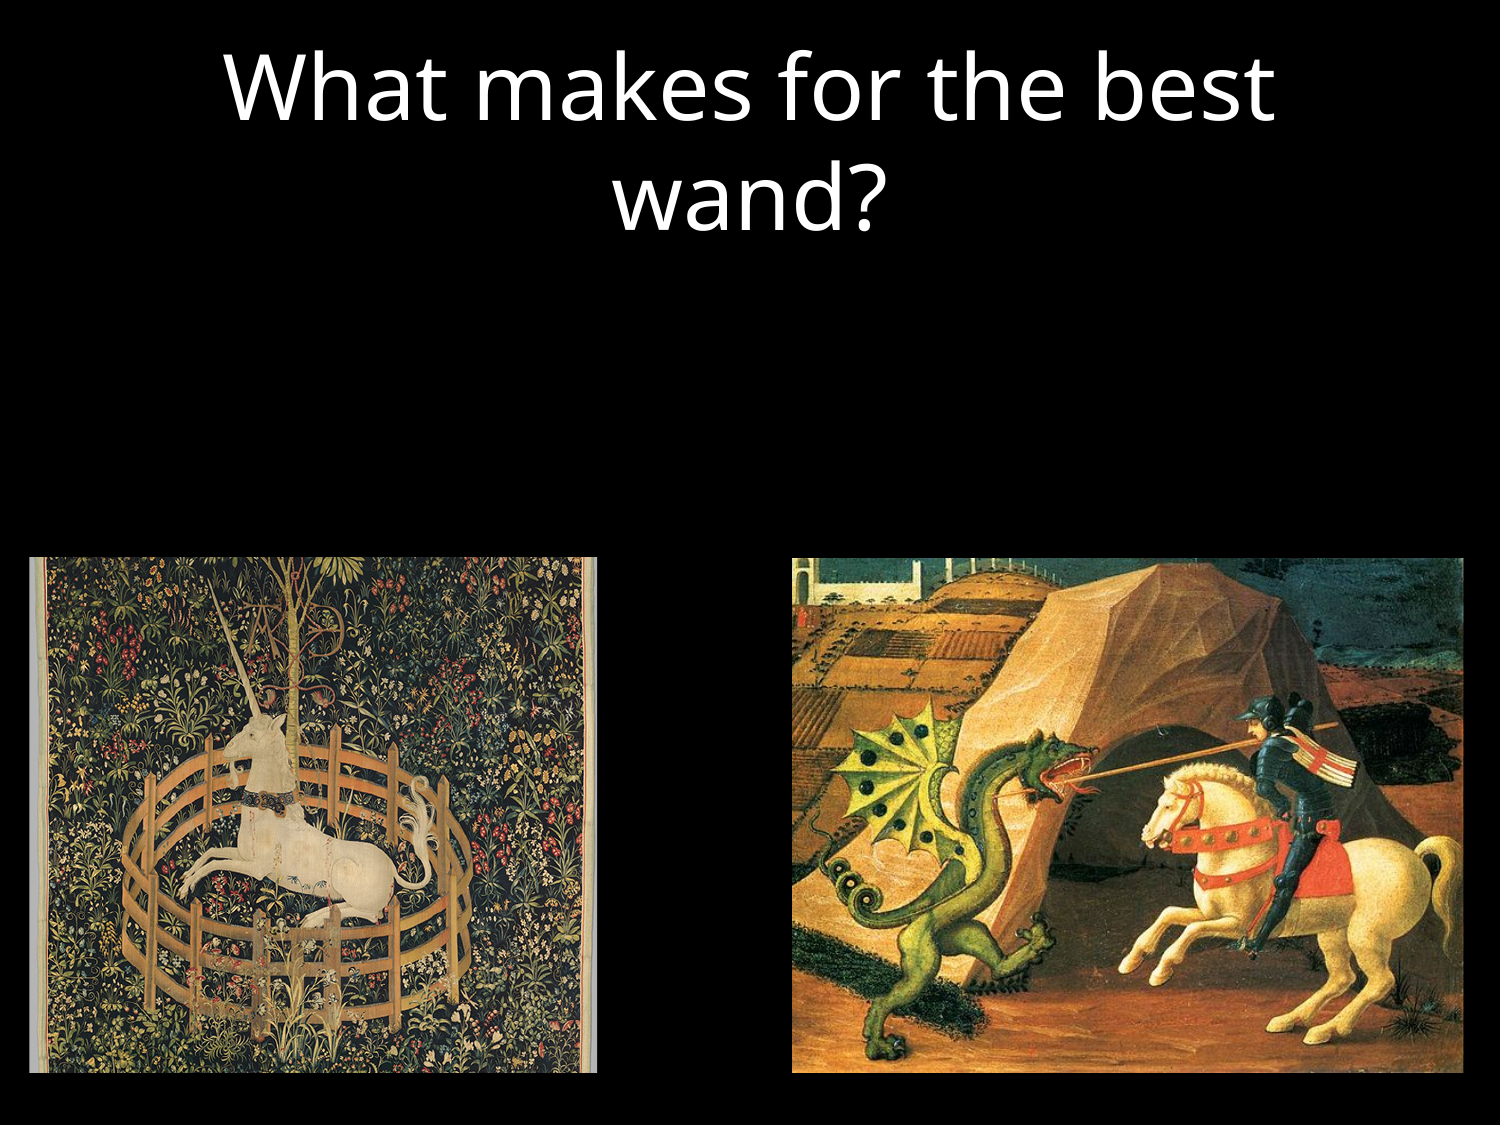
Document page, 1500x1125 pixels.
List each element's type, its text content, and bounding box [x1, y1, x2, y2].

picture [791, 558, 1464, 1073]
title What makes for the best wand? [75, 45, 1425, 233]
picture [29, 556, 598, 1073]
